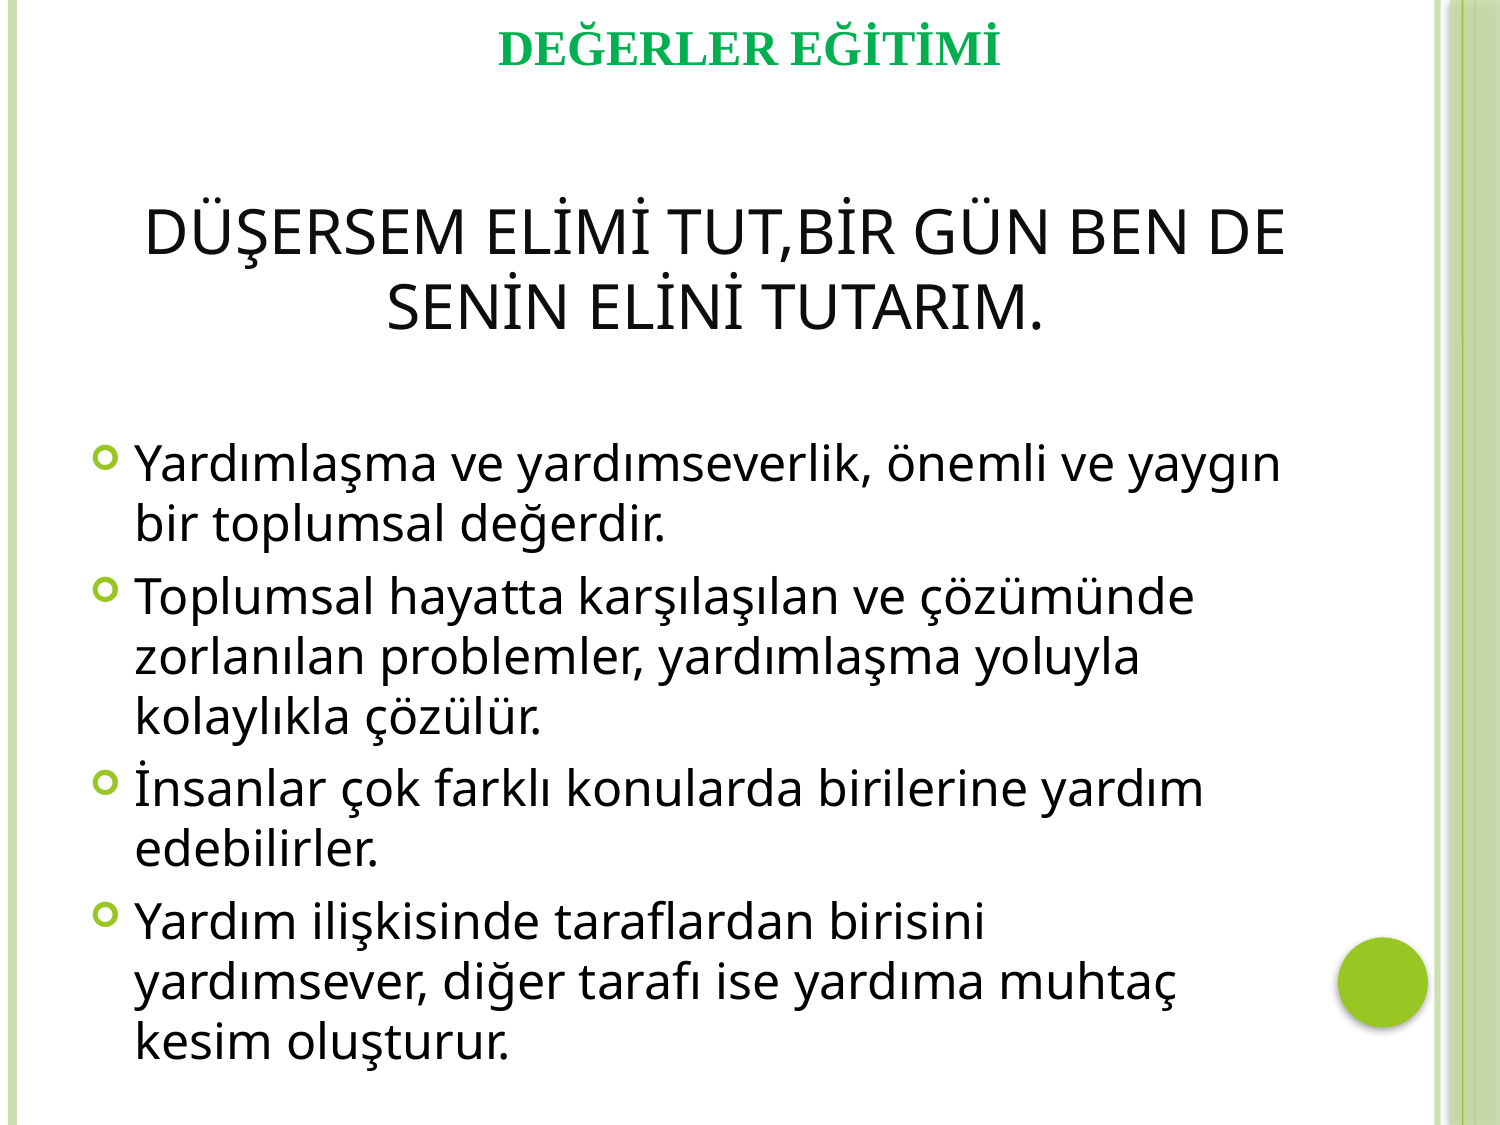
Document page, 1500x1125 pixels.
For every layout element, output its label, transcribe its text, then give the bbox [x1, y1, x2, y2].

list Yardımlaşma ve yardımseverlik, önemli ve yaygın bir toplumsal değerdir. Toplumsal hayatta karşılaşılan ve çözümünde zorlanılan problemler, yardımlaşma yoluyla kolaylıkla çözülür. İnsanlar çok farklı konularda birilerine yardım edebilirler. Yardım ilişkisinde taraflardan birisini yardımsever, diğer tarafı ise yardıma muhtaç kesim oluşturur. [75, 424, 1300, 1125]
text_box DEĞERLER EĞİTİMİ [374, 8, 1125, 83]
title DÜŞERSEM ELİMİ TUT,BİR GÜN BEN DE SENİN ELİNİ TUTARIM. [103, 162, 1329, 350]
